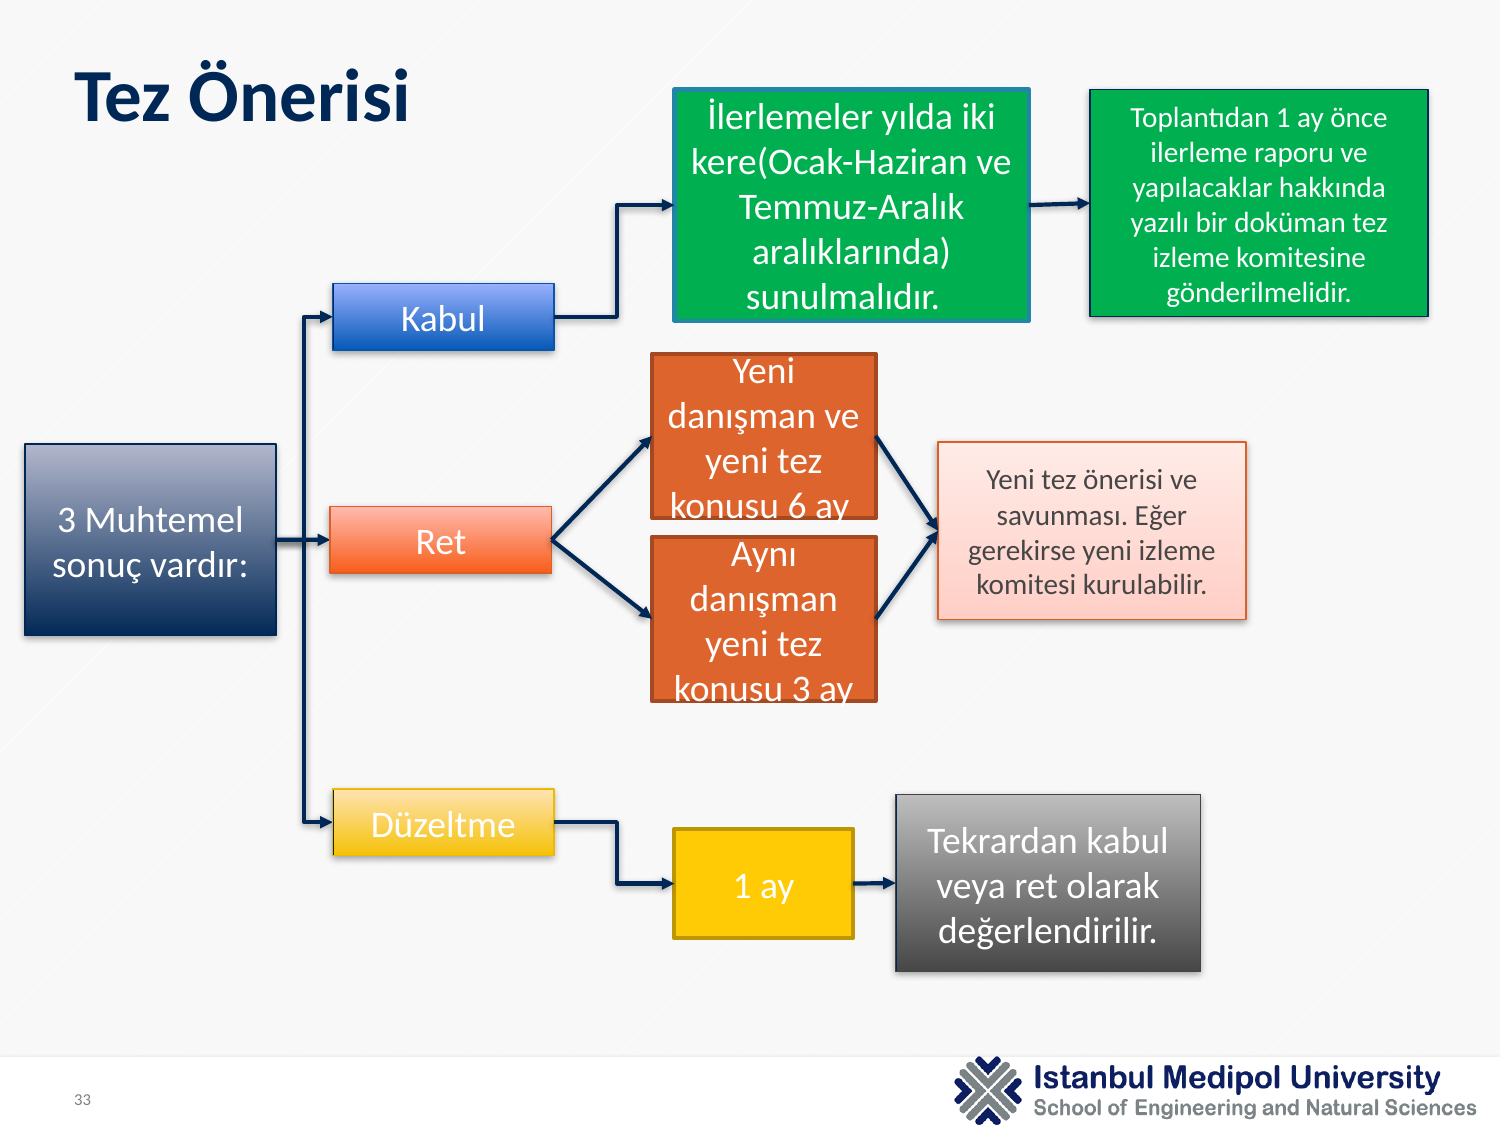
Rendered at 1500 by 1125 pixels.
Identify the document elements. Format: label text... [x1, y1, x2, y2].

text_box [275, 546, 333, 823]
text_box Kabul [332, 283, 555, 351]
text_box Ret [337, 506, 546, 574]
picture [954, 1056, 1500, 1125]
title Tez Önerisi [59, 39, 1404, 143]
text_box Tekrardan kabul veya ret olarak değerlendirilir. [895, 794, 1201, 972]
text_box İlerlemeler yılda iki kere(Ocak-Haziran ve Temmuz-Aralık aralıklarında) sunulmalıdır. [672, 87, 1031, 323]
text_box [875, 530, 939, 620]
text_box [875, 435, 939, 530]
text_box Yeni tez önerisi ve savunması. Eğer gerekirse yeni izleme komitesi kurulabilir. [943, 441, 1247, 620]
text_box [551, 435, 653, 539]
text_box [1028, 202, 1091, 206]
text_box Yeni danışman ve yeni tez konusu 6 ay [650, 352, 878, 520]
text_box Aynı danışman yeni tez konusu 3 ay [650, 535, 878, 703]
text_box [553, 204, 675, 317]
text_box 1 ay [672, 827, 855, 940]
text_box 3 Muhtemel sonuç vardır: [24, 443, 270, 636]
text_box Düzeltme [332, 788, 555, 856]
text_box Toplantıdan 1 ay önce ilerleme raporu ve yapılacaklar hakkında yazılı bir doküman tez izleme komitesine gönderilmelidir. [1089, 89, 1429, 317]
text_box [551, 539, 653, 619]
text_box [275, 316, 333, 541]
slide_number 33 [59, 1064, 114, 1117]
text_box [553, 822, 675, 884]
